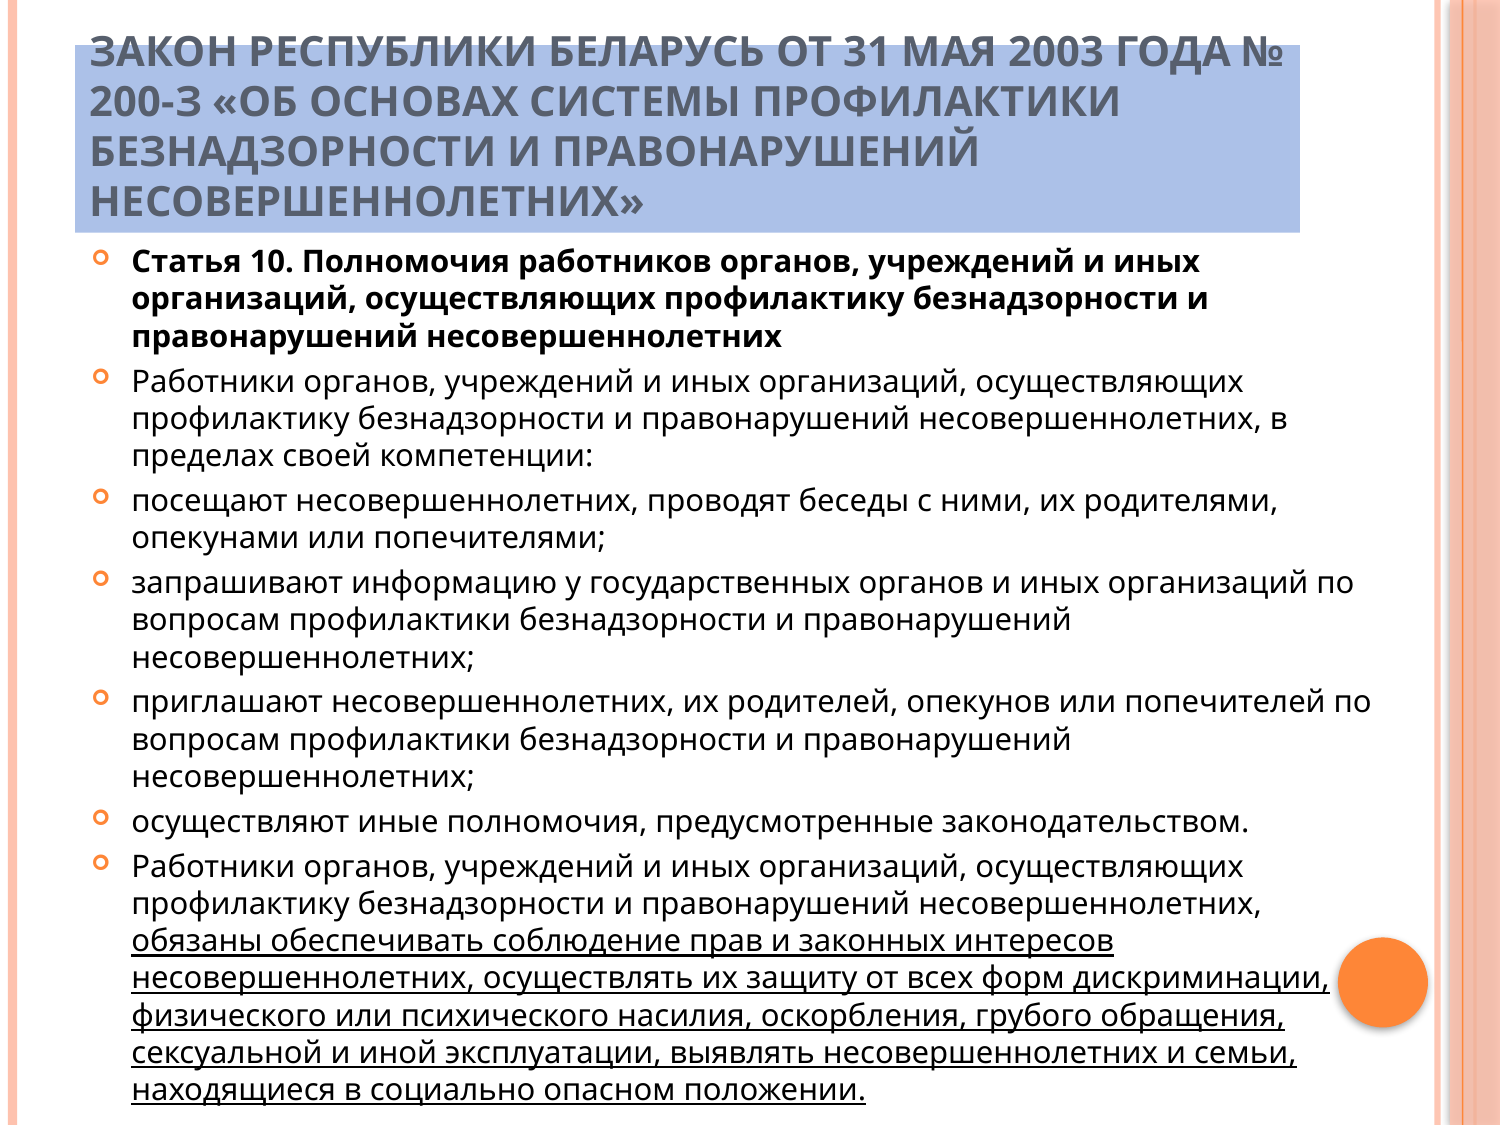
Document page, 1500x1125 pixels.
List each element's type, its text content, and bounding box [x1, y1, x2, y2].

list Статья 10. Полномочия работников органов, учреждений и иных организаций, осуществляющих профилактику безнадзорности и правонарушений несовершеннолетних Работники органов, учреждений и иных организаций, осуществляющих профилактику безнадзорности и правонарушений несовершеннолетних, в пределах своей компетенции: посещают несовершеннолетних, проводят беседы с ними, их родителями, опекунами или попечителями; запрашивают информацию у государственных органов и иных организаций по вопросам профилактики безнадзорности и правонарушений несовершеннолетних; приглашают несовершеннолетних, их родителей, опекунов или попечителей по вопросам профилактики безнадзорности и правонарушений несовершеннолетних; осуществляют иные полномочия, предусмотренные законодательством. Работники органов, учреждений и иных организаций, осуществляющих профилактику безнадзорности и правонарушений несовершеннолетних, обязаны обеспечивать соблюдение прав и законных интересов несовершеннолетних, осуществлять их защиту от всех форм дискриминации, физического или психического насилия, оскорбления, грубого обращения, сексуальной и иной эксплуатации, выявлять несовершеннолетних и семьи, находящиеся в социально опасном положении. [76, 234, 1402, 1125]
title Закон Республики Беларусь от 31 мая 2003 года № 200-З «Об основах системы профилактики безнадзорности и правонарушений несовершеннолетних» [75, 45, 1300, 233]
